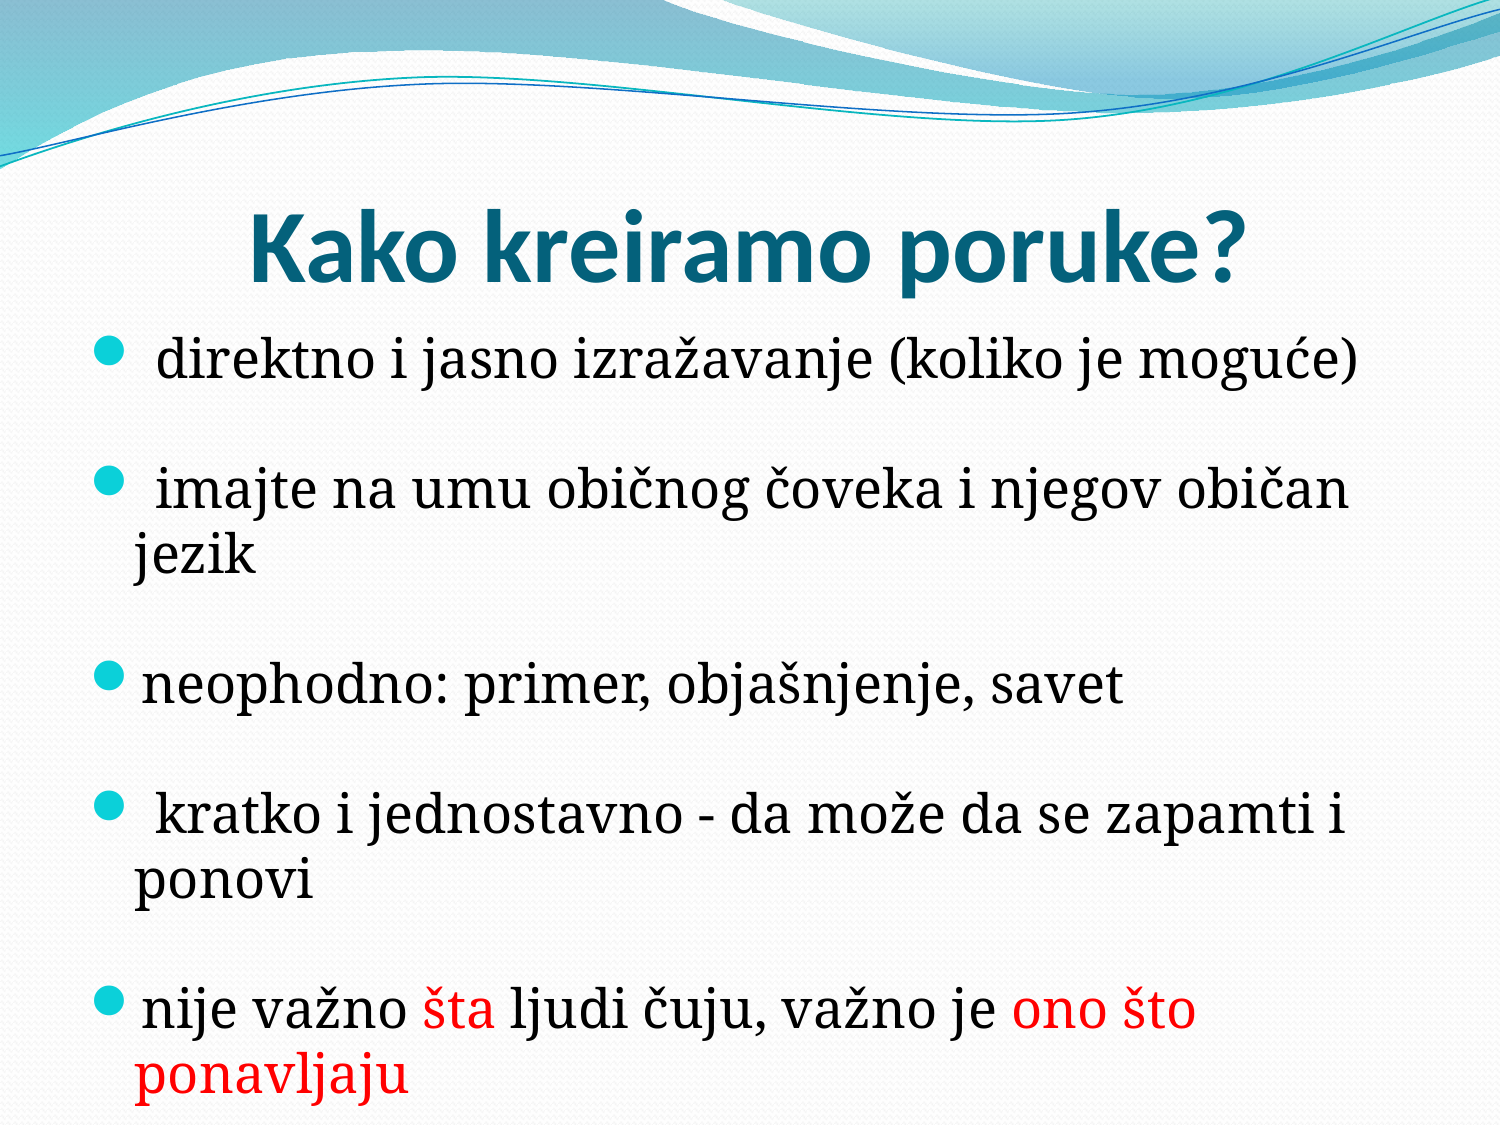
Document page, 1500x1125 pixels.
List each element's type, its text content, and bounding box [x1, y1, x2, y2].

title Kako kreiramo poruke? [75, 115, 1425, 303]
list direktno i jasno izražavanje (koliko je moguće) imajte na umu običnog čoveka i njegov običan jezik neophodno: primer, objašnjenje, savet kratko i jednostavno - da može da se zapamti i ponovi nije važno šta ljudi čuju, važno je ono što ponavljaju [75, 317, 1425, 1038]
